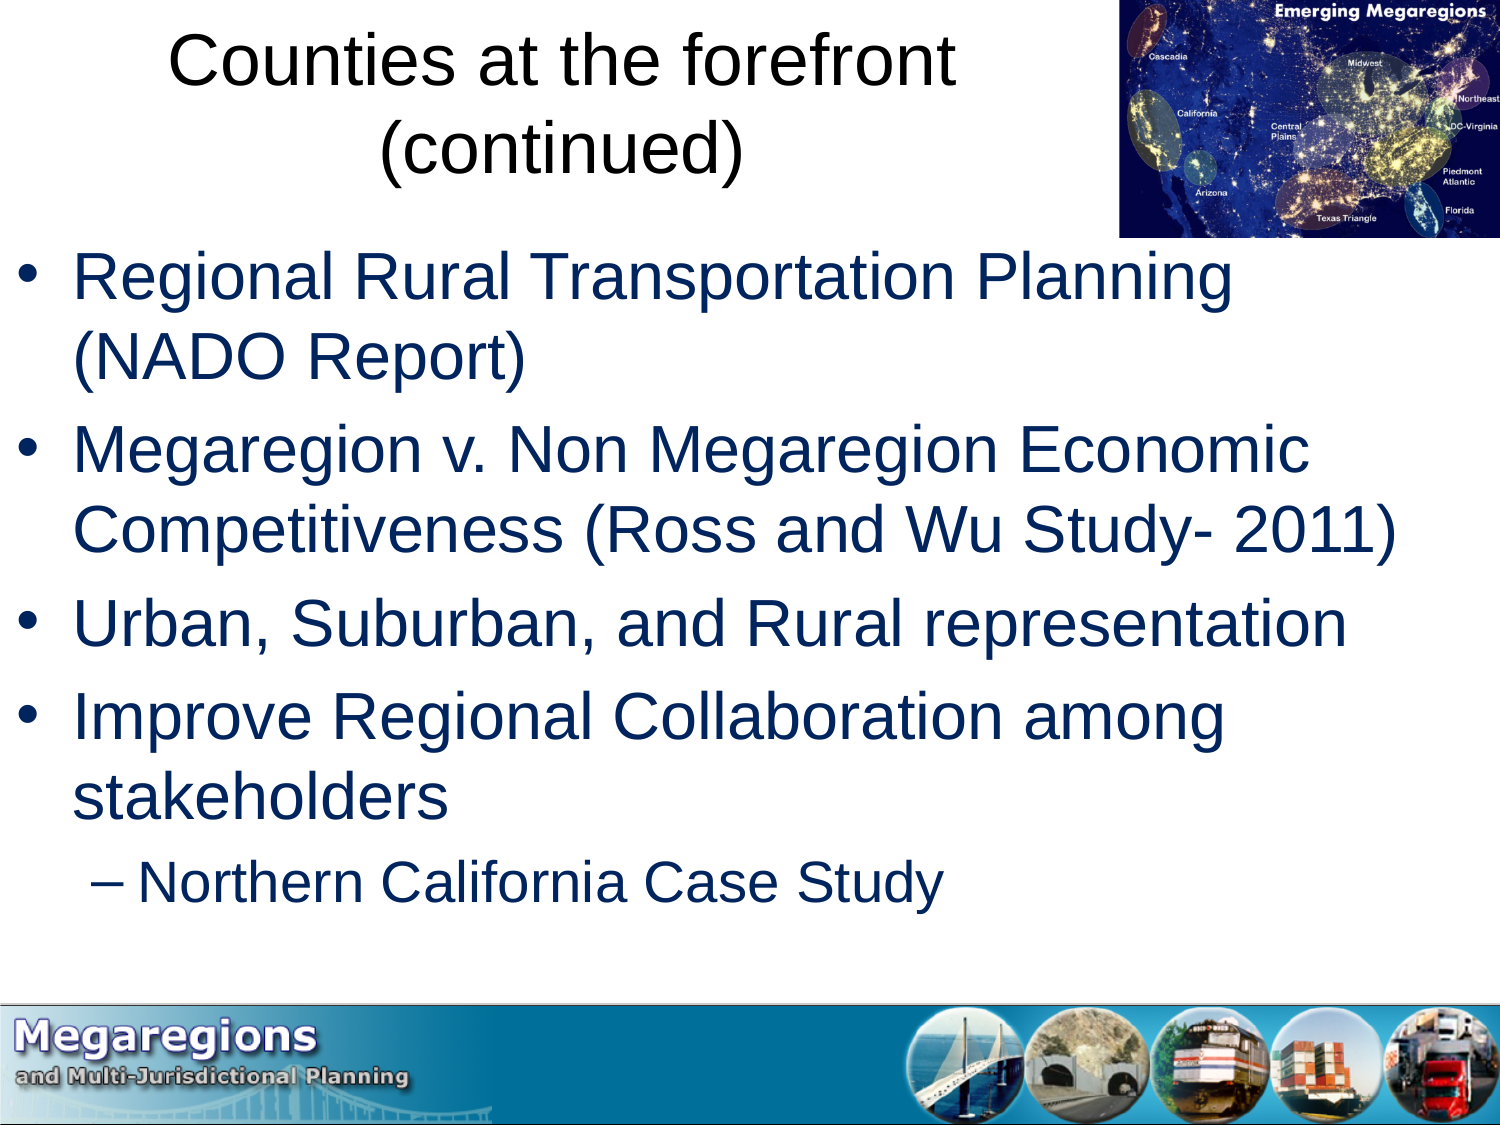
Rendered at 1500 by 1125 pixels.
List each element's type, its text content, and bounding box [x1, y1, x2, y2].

title Counties at the forefront (continued) [0, 4, 1125, 198]
picture [1119, 0, 1500, 238]
list Regional Rural Transportation Planning (NADO Report) Megaregion v. Non Megaregion Economic Competitiveness (Ross and Wu Study- 2011) Urban, Suburban, and Rural representation Improve Regional Collaboration among stakeholders Northern California Case Study [1, 224, 1463, 968]
picture [0, 1003, 1500, 1125]
